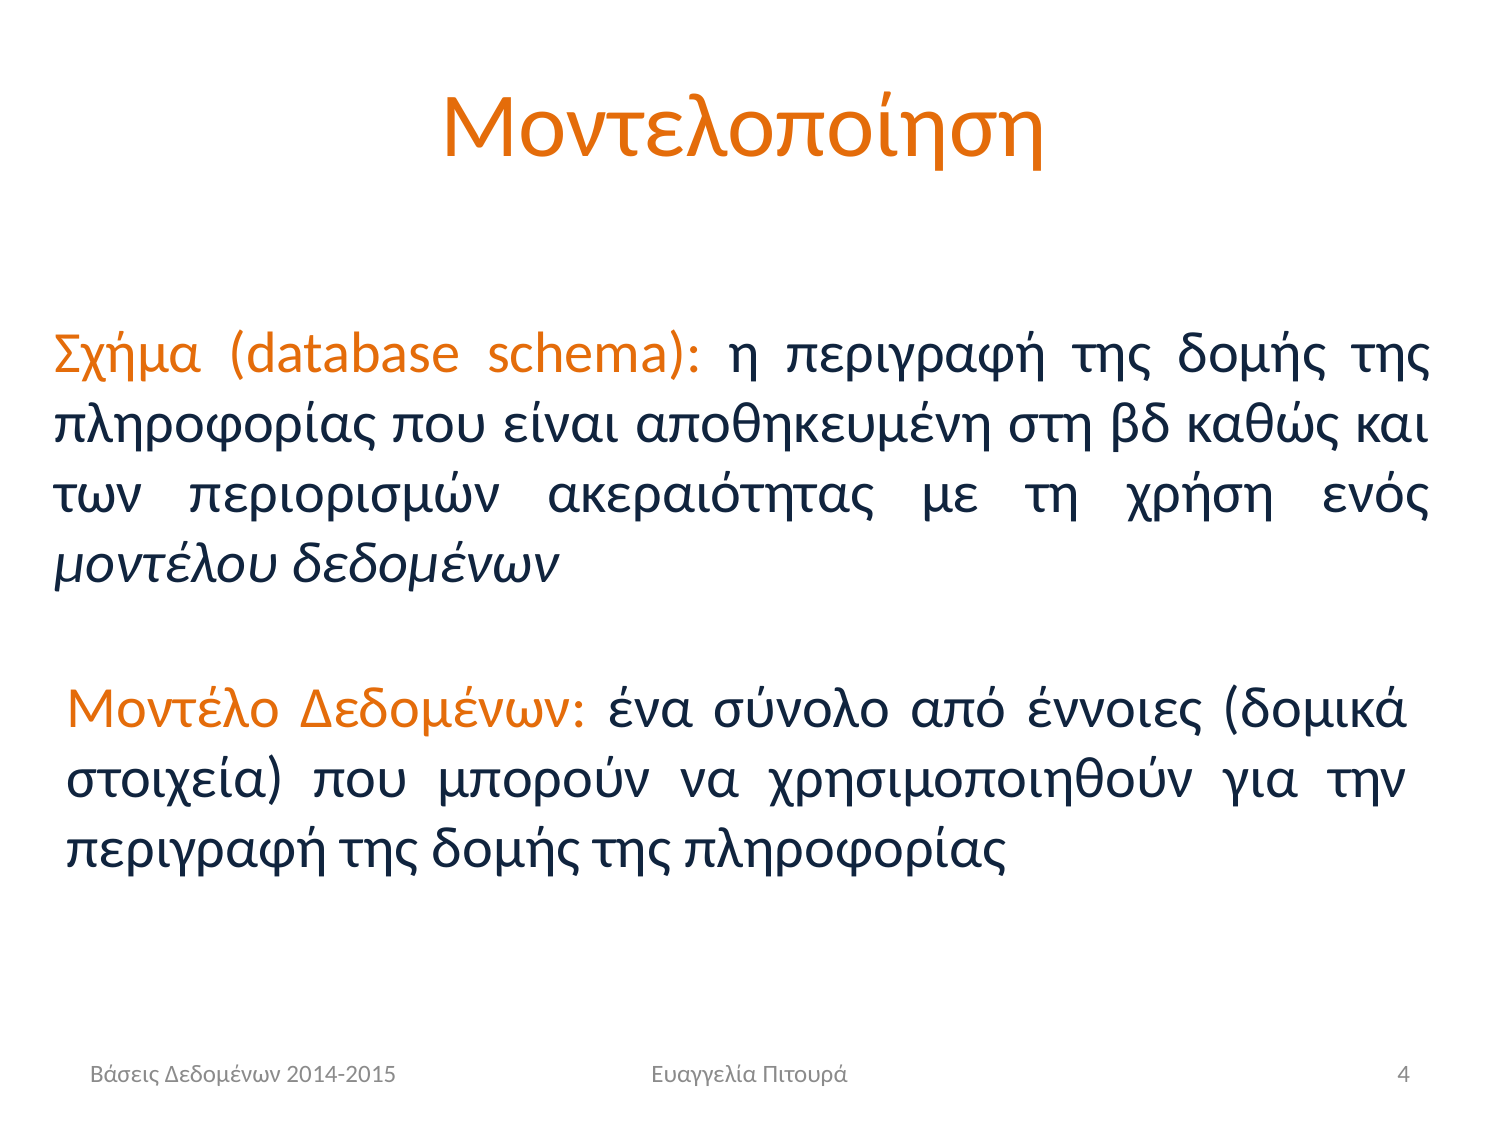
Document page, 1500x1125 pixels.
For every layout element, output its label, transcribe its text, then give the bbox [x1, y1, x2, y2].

slide_number 4 [1074, 1042, 1425, 1103]
title Μοντελοποίηση [68, 26, 1419, 214]
text_box Σχήμα (database schema): η περιγραφή της δομής της πληροφορίας που είναι αποθηκευμένη στη βδ καθώς και των περιορισμών ακεραιότητας με τη χρήση ενός μοντέλου δεδομένων [39, 306, 1445, 602]
slide_number Βάσεις Δεδομένων 2014-2015 [75, 1042, 425, 1103]
footer Ευαγγελία Πιτουρά [512, 1042, 988, 1103]
text_box Μοντέλο Δεδομένων: ένα σύνολο από έννοιες (δομικά στοιχεία) που μπορούν να χρησιμοποιηθούν για την περιγραφή της δομής της πληροφορίας [52, 661, 1423, 887]
